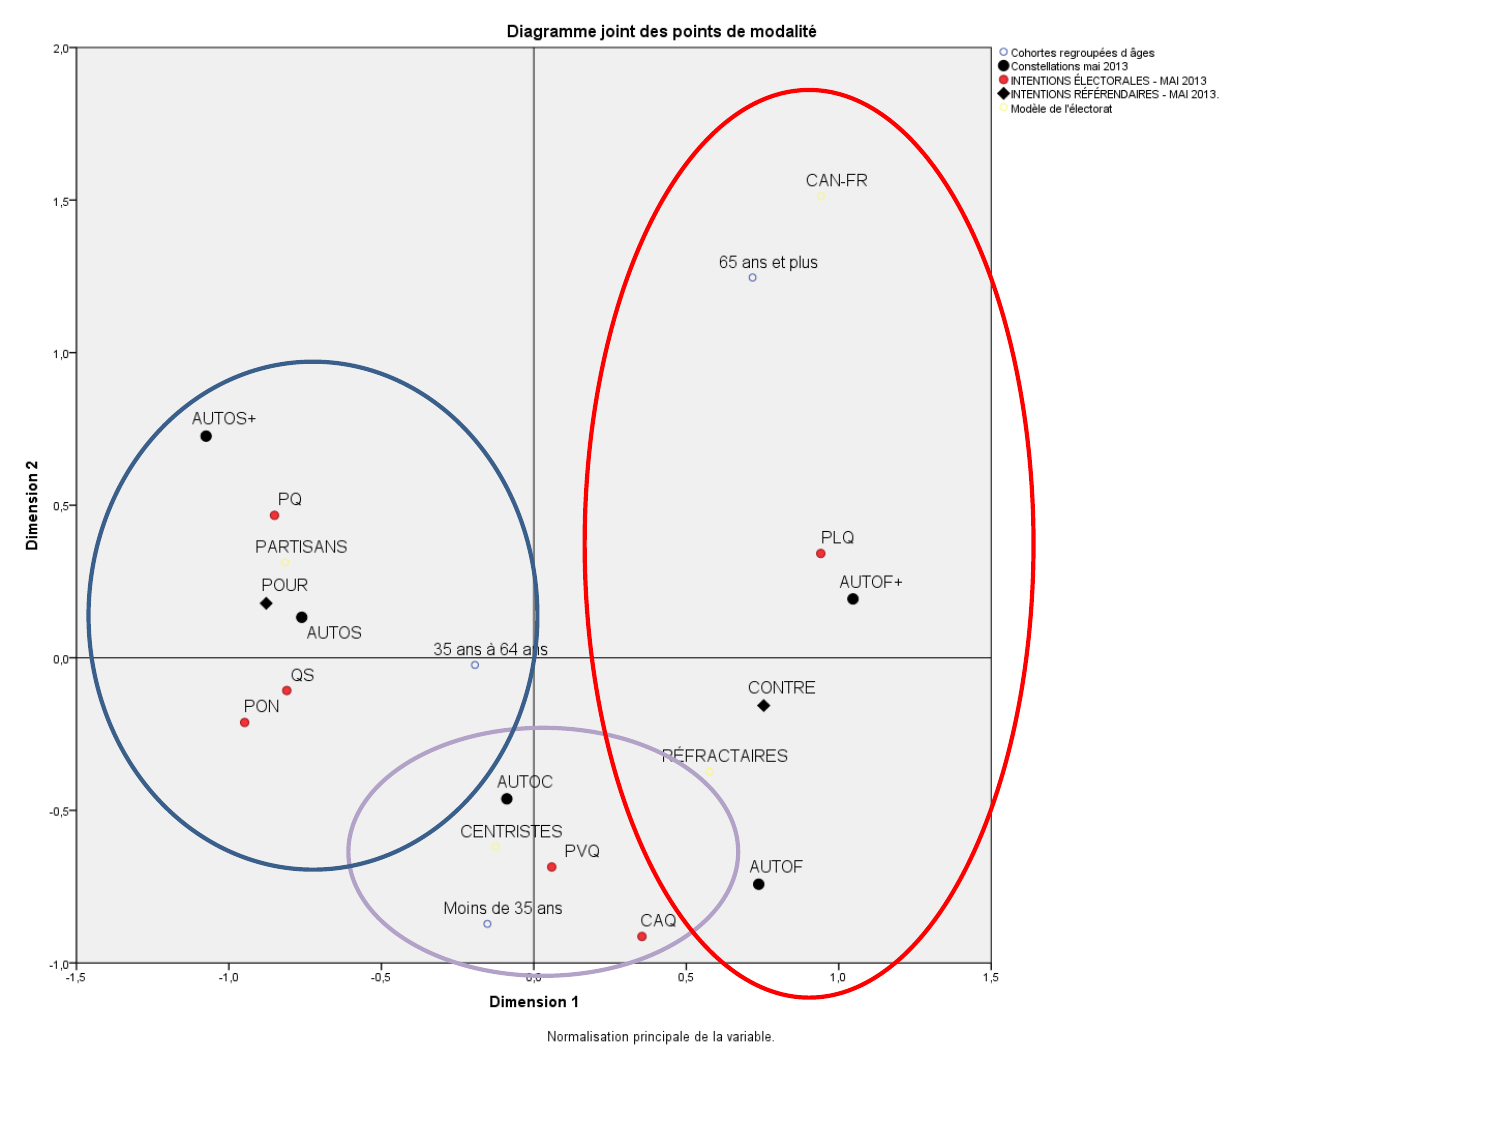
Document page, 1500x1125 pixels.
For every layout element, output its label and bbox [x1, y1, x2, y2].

picture [0, 0, 1324, 1061]
